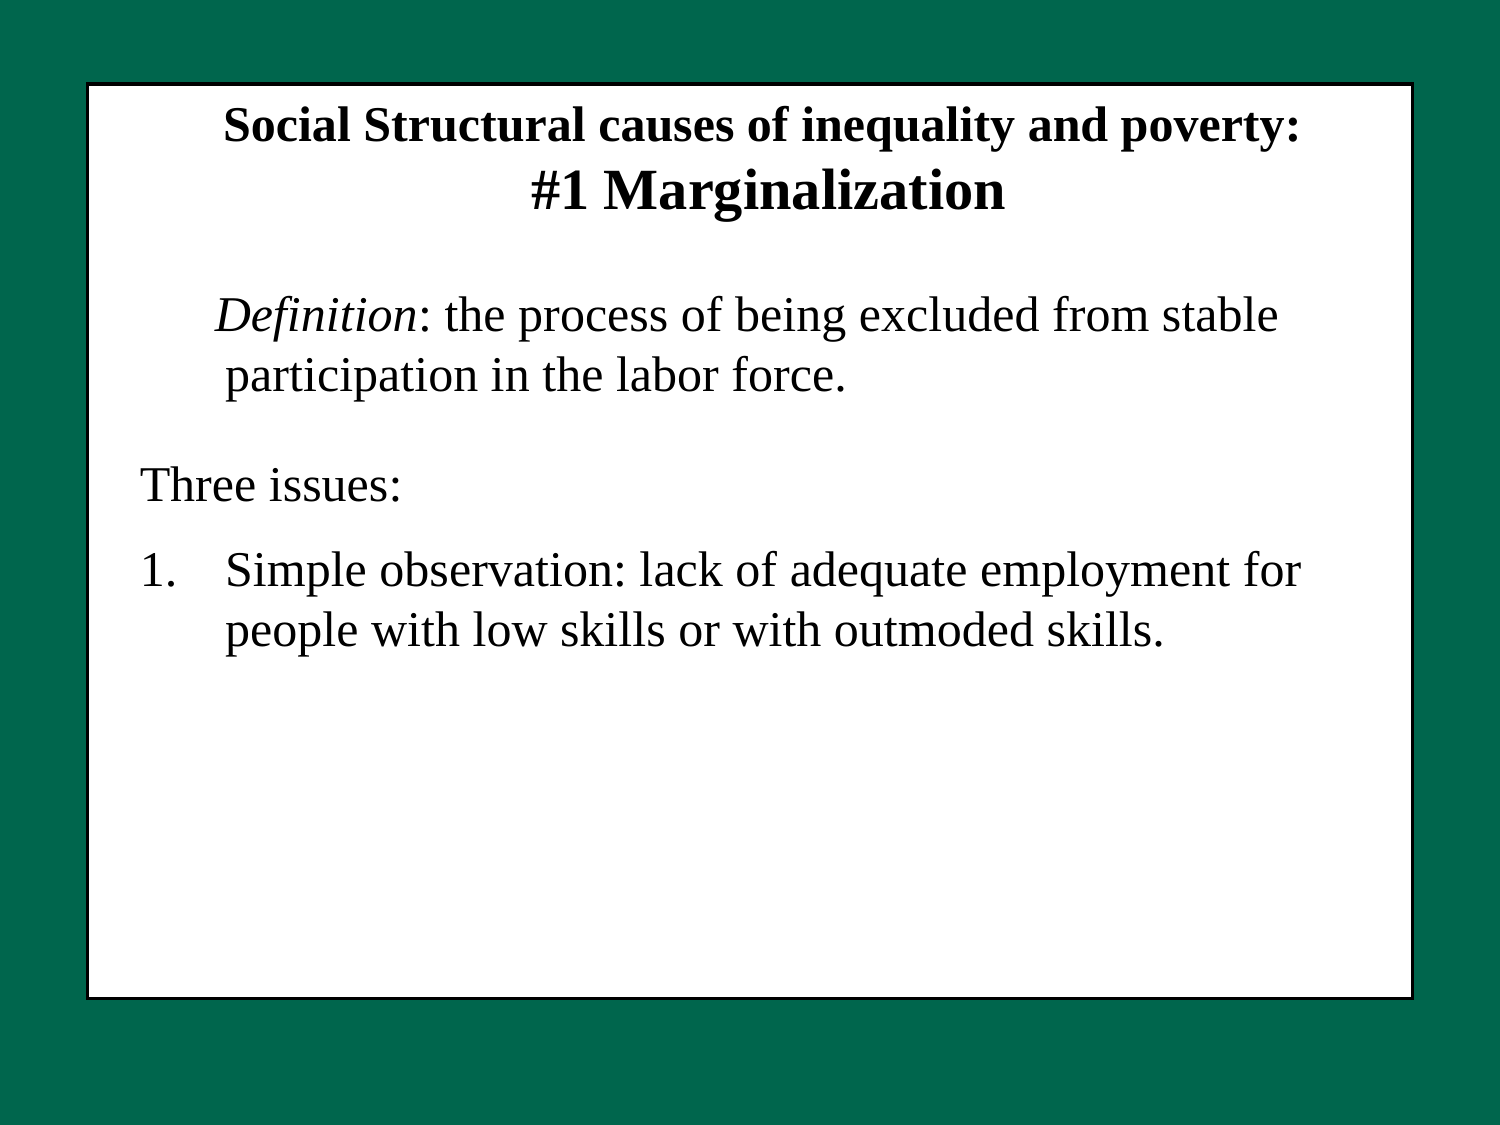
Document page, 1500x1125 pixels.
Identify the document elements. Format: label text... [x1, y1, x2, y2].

text_box Social Structural causes of inequality and poverty: #1 Marginalization Definition: the process of being excluded from stable participation in the labor force. Three issues: Simple observation: lack of adequate employment for people with low skills or with outmoded skills. This is NOT just a problem of inadequate skill formation. It is equally a problem of inadequate job creation. The consequences of marginalization are intensified because of lack of real safety-net. [87, 84, 1413, 999]
